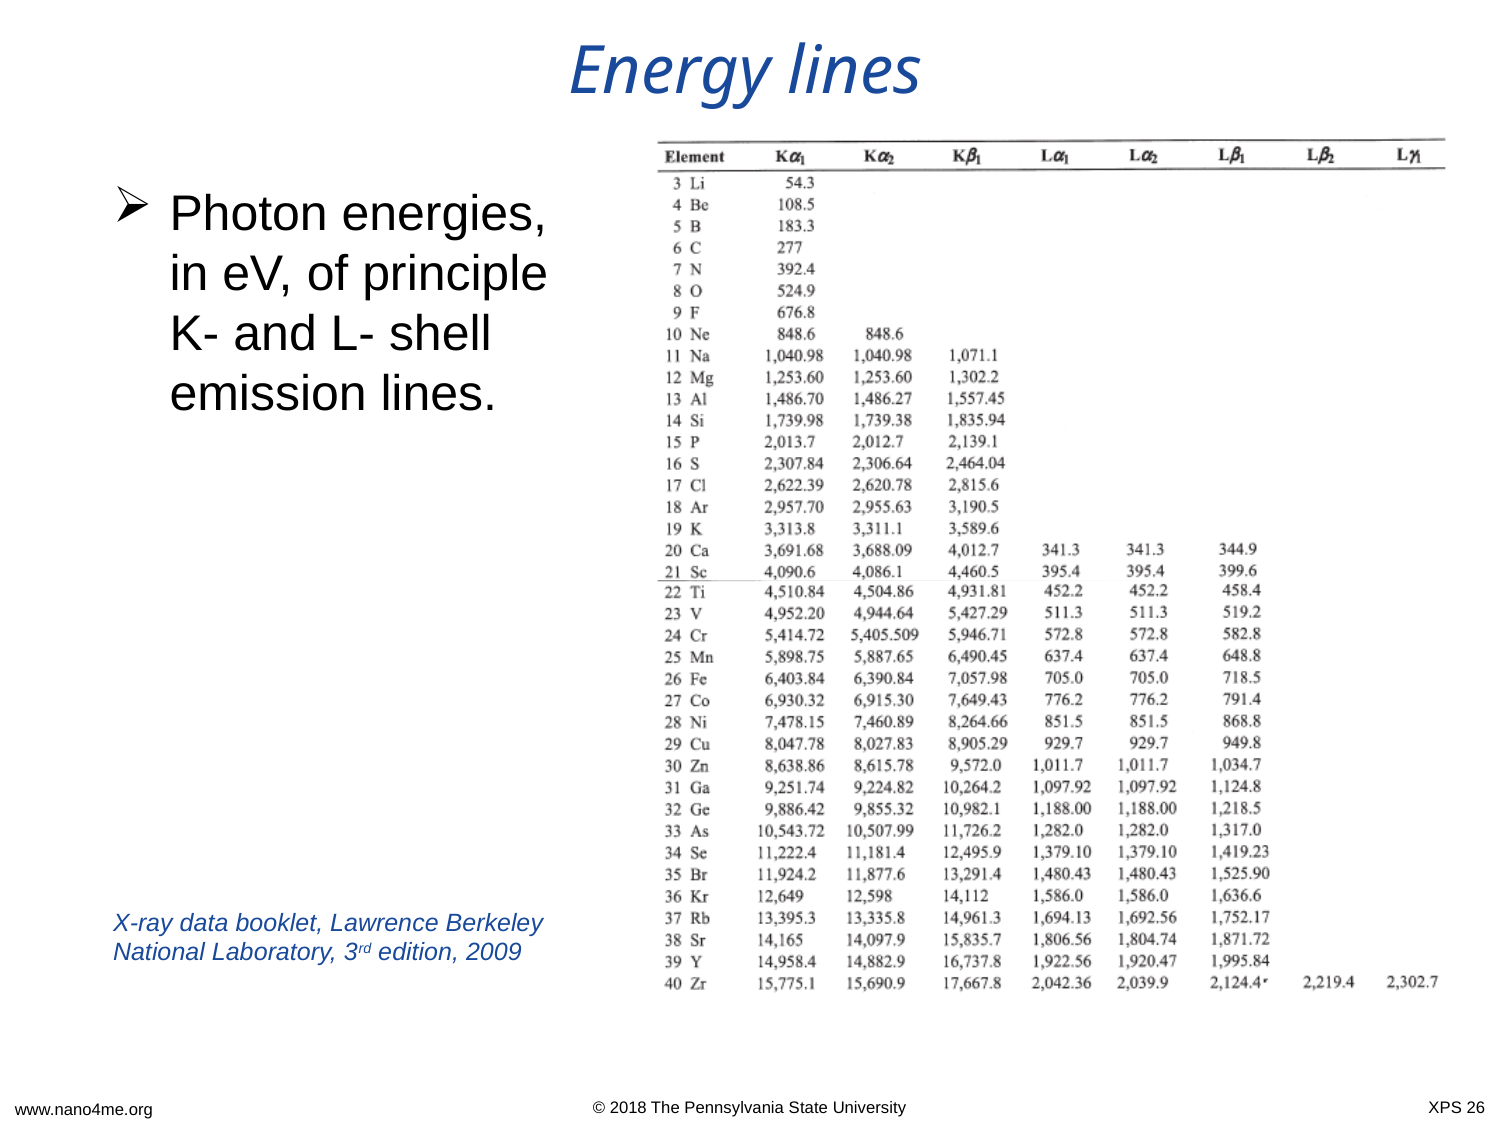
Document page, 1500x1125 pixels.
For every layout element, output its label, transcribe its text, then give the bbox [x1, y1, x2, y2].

text_box Photon energies, in eV, of principle K- and L- shell emission lines. [98, 172, 603, 428]
title Energy lines [108, 21, 1384, 112]
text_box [651, 133, 1467, 996]
text_box X-ray data booklet, Lawrence Berkeley National Laboratory, 3rd edition, 2009 [98, 898, 603, 974]
